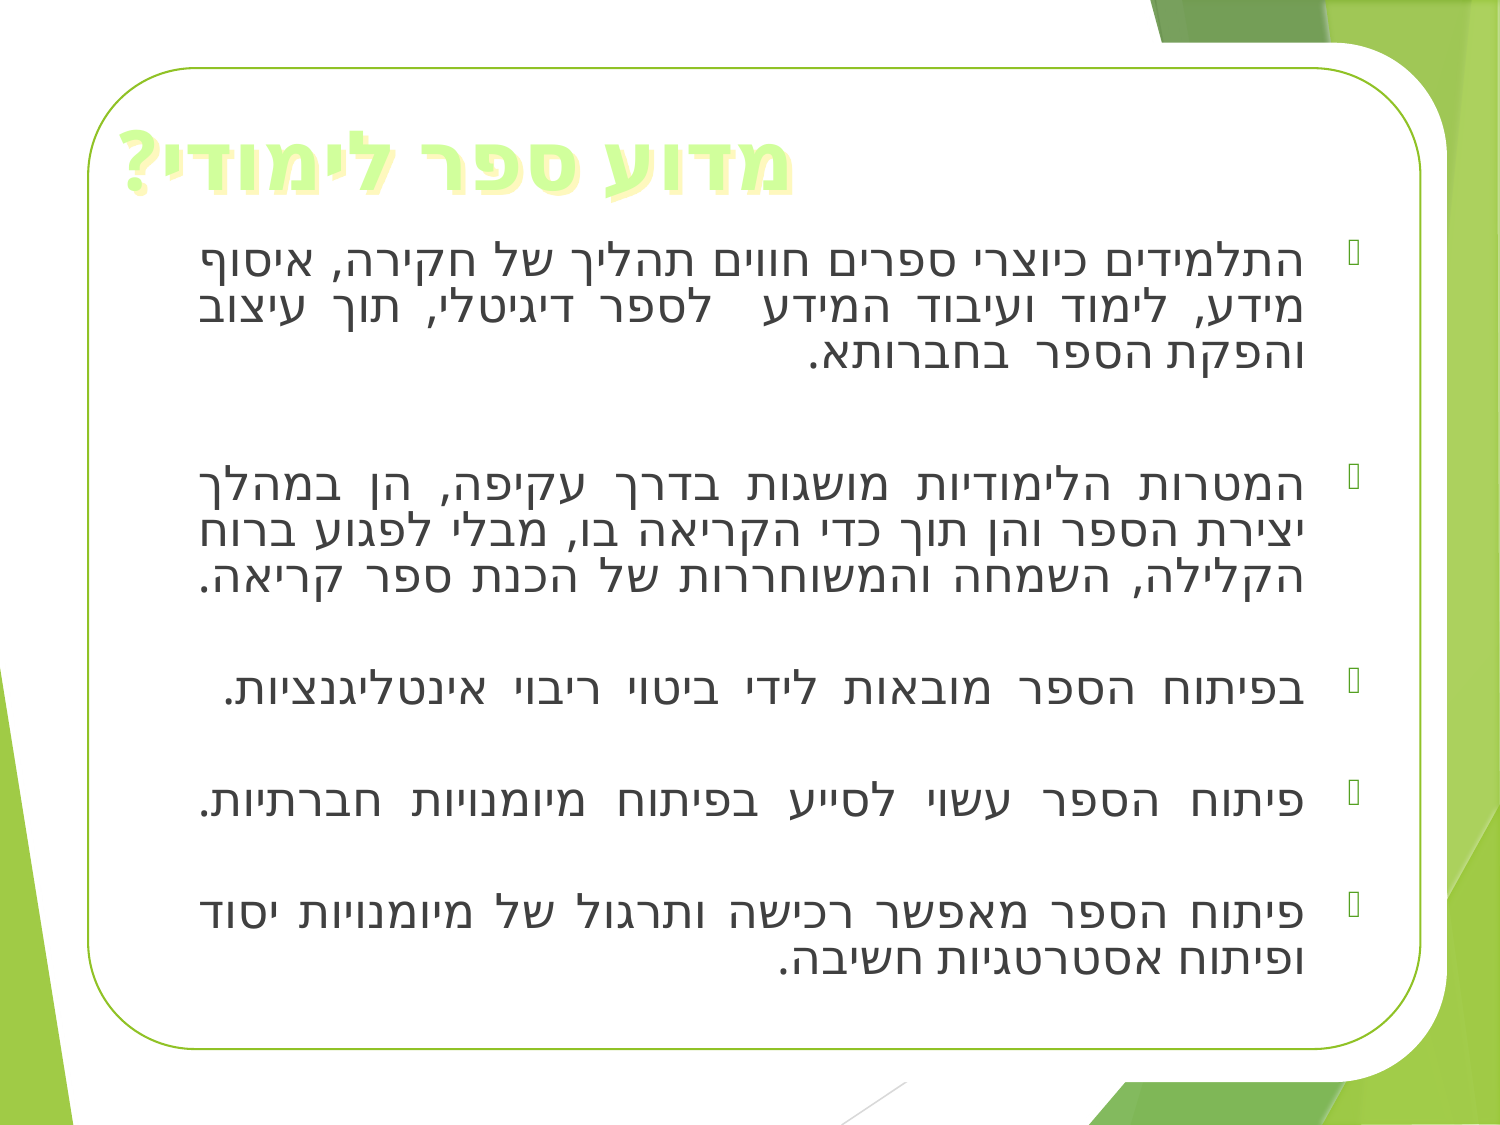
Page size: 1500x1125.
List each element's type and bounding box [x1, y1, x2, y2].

text_box [64, 42, 1448, 1083]
